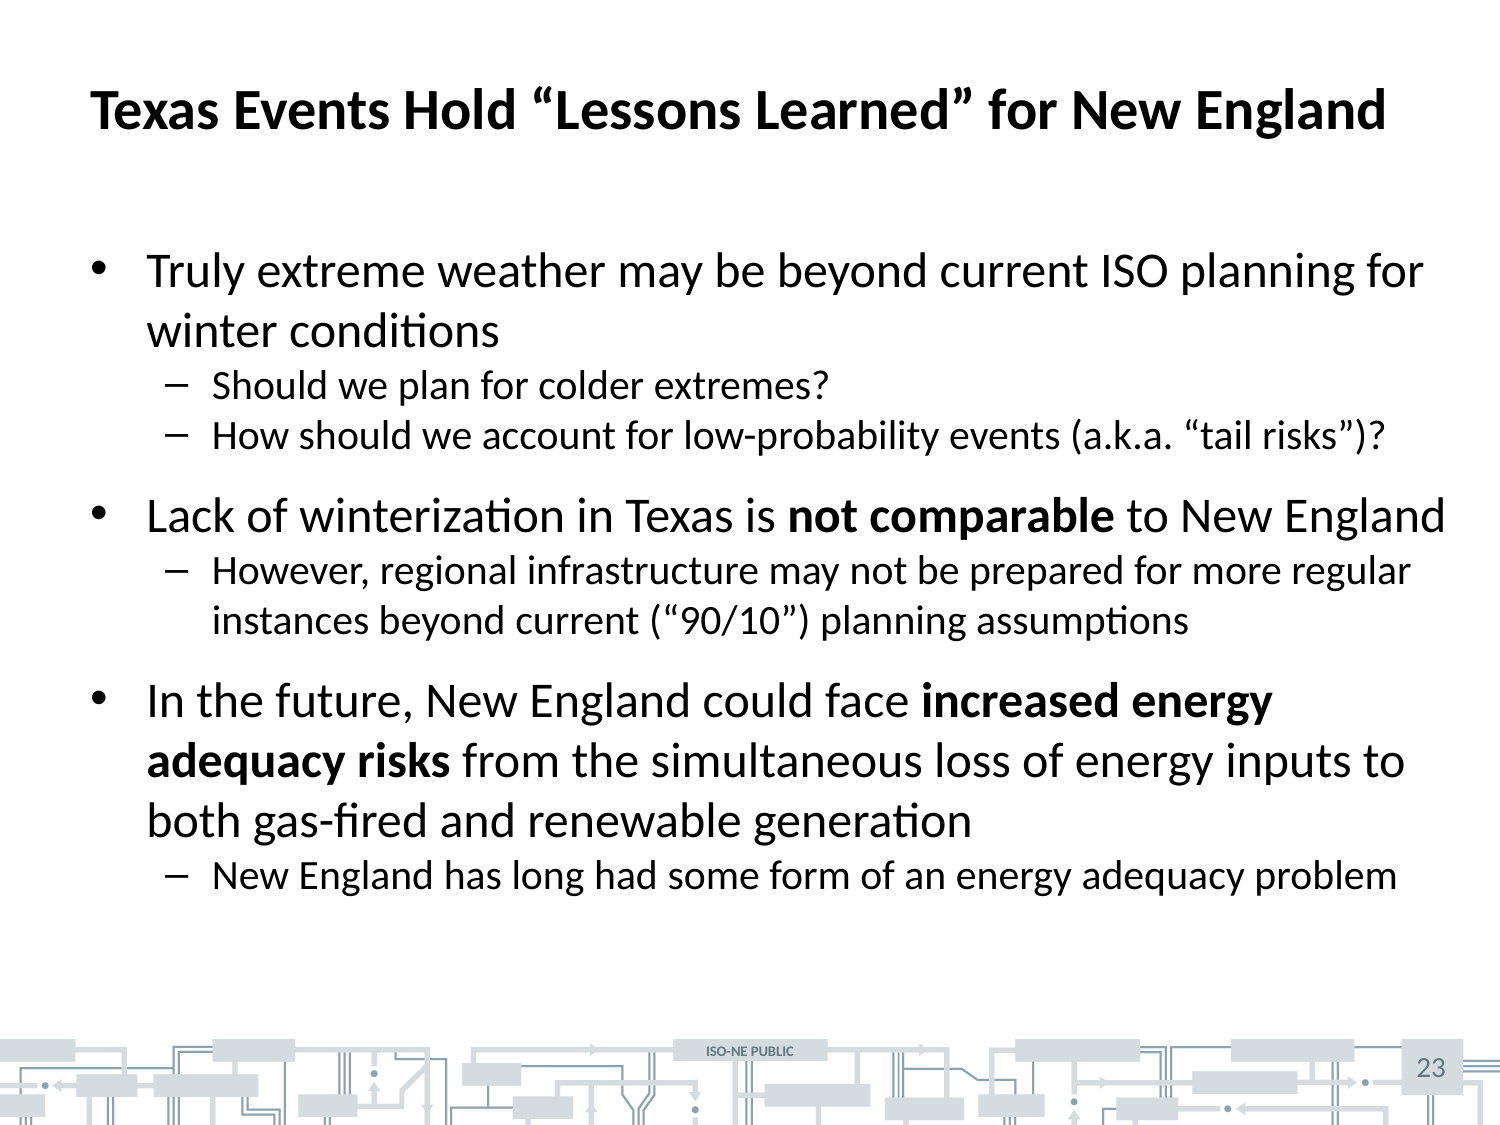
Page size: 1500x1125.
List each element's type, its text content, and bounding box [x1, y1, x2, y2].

list Truly extreme weather may be beyond current ISO planning for winter conditions Should we plan for colder extremes? How should we account for low-probability events (a.k.a. “tail risks”)? Lack of winterization in Texas is not comparable to New England However, regional infrastructure may not be prepared for more regular instances beyond current (“90/10”) planning assumptions In the future, New England could face increased energy adequacy risks from the simultaneous loss of energy inputs to both gas-fired and renewable generation New England has long had some form of an energy adequacy problem [75, 229, 1463, 1013]
picture [0, 1031, 1500, 1125]
slide_number 23 [1400, 1044, 1463, 1088]
title Texas Events Hold “Lessons Learned” for New England [75, 12, 1425, 200]
